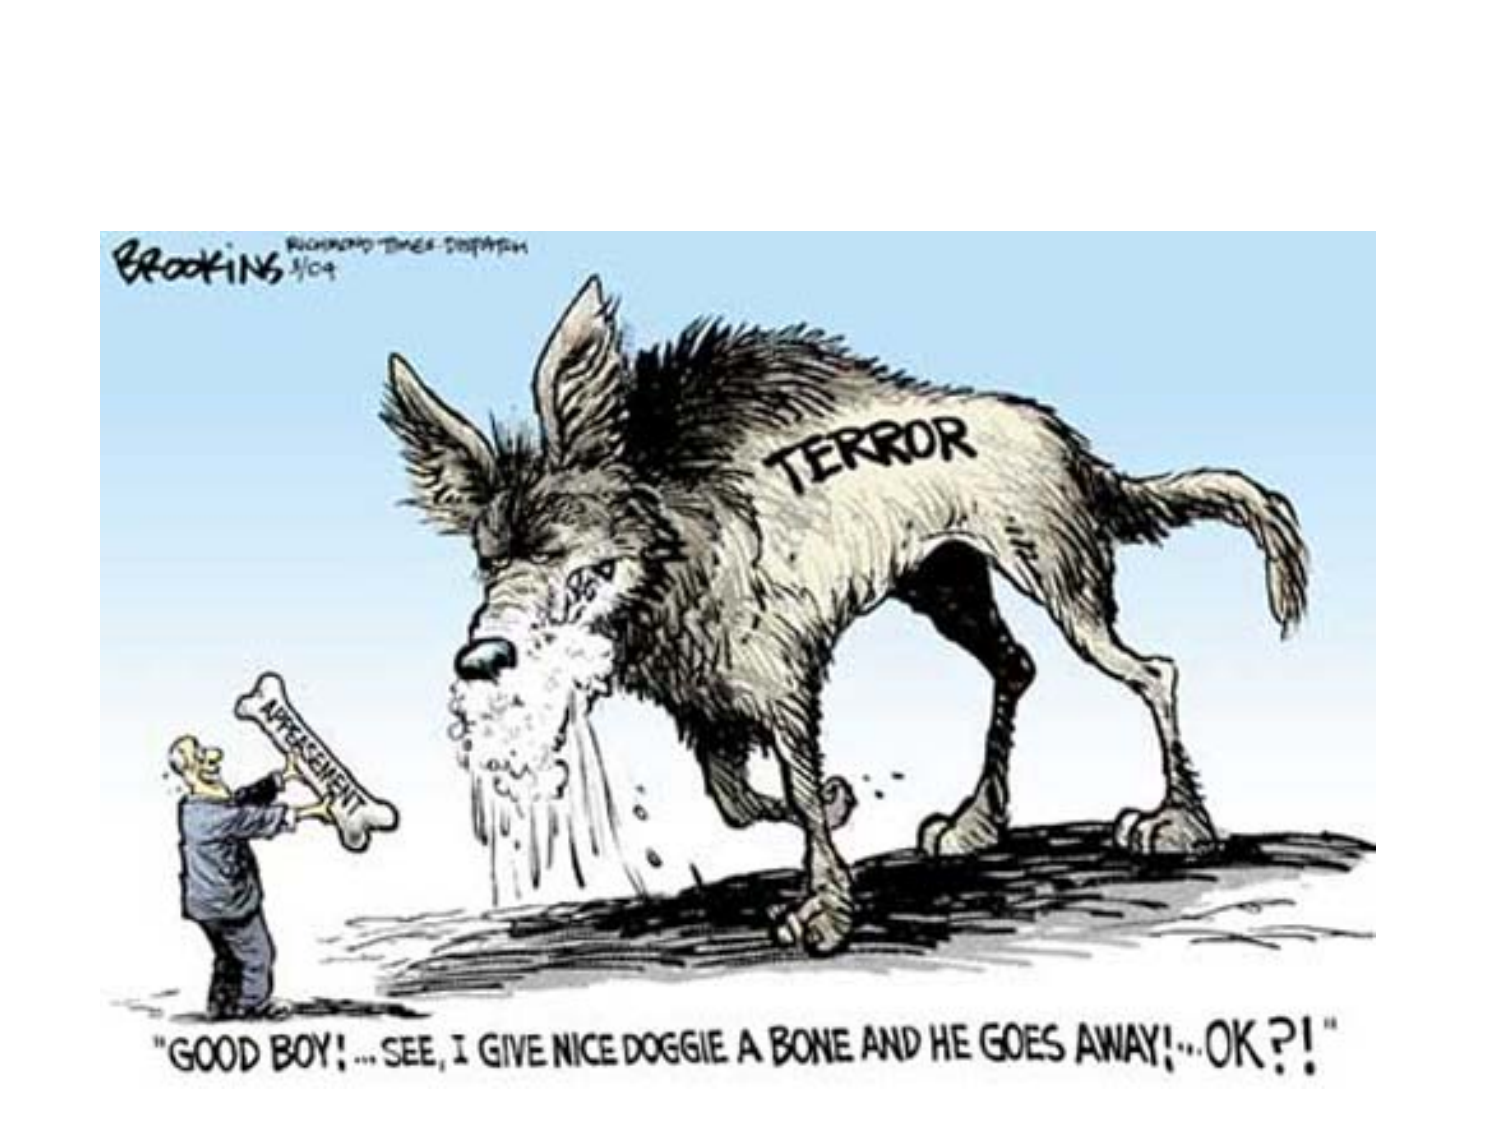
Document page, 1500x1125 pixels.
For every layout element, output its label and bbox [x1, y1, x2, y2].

picture [100, 231, 1377, 1090]
